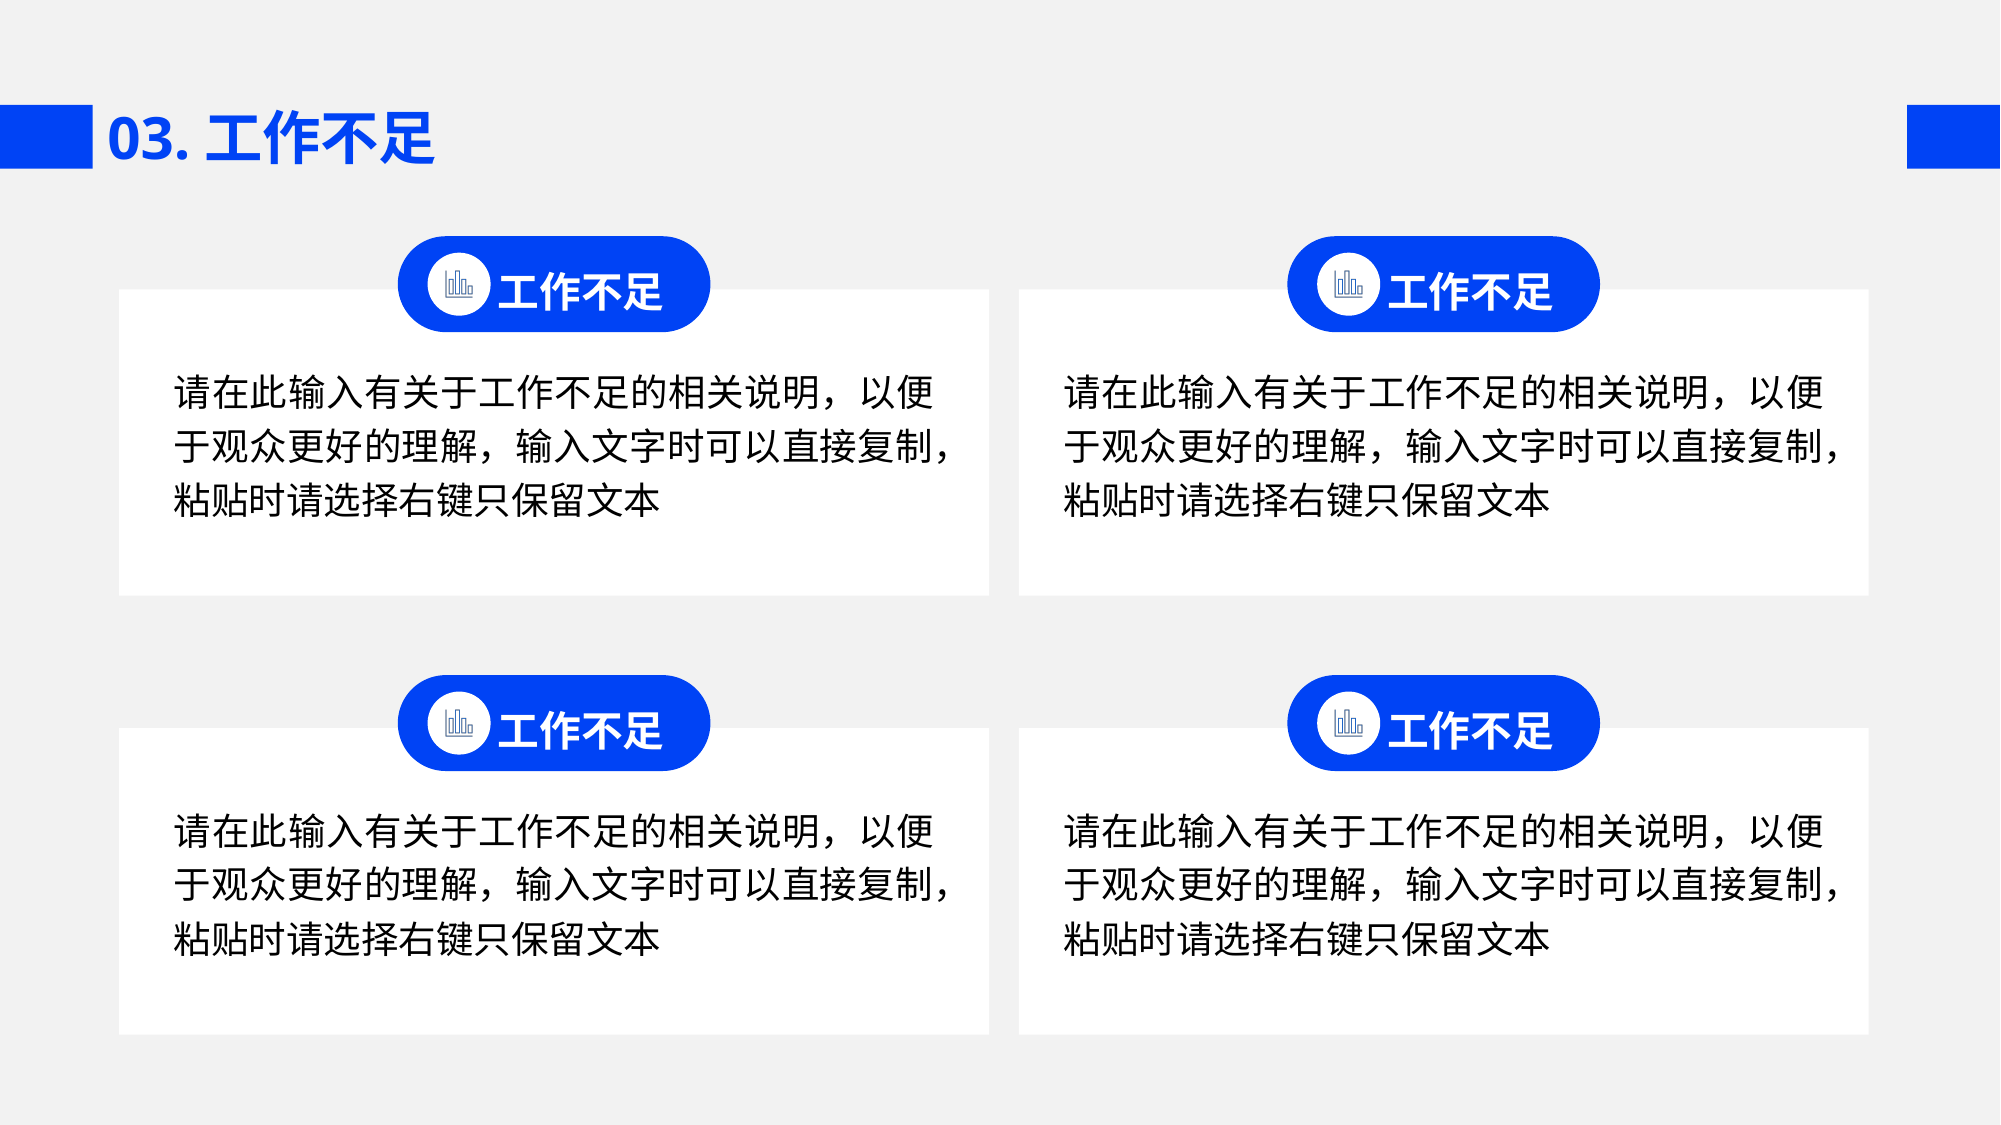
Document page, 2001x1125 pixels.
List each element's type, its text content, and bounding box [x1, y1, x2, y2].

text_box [1287, 675, 1601, 771]
text_box [1018, 288, 1870, 597]
text_box 请在此输入有关于工作不足的相关说明，以便于观众更好的理解，输入文字时可以直接复制，粘贴时请选择右键只保留文本 [159, 352, 950, 529]
text_box 请在此输入有关于工作不足的相关说明，以便于观众更好的理解，输入文字时可以直接复制，粘贴时请选择右键只保留文本 [1048, 791, 1839, 968]
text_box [397, 236, 711, 333]
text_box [397, 675, 711, 771]
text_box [1287, 236, 1601, 333]
text_box [1018, 727, 1870, 1036]
text_box [118, 727, 990, 1036]
text_box 请在此输入有关于工作不足的相关说明，以便于观众更好的理解，输入文字时可以直接复制，粘贴时请选择右键只保留文本 [159, 791, 950, 968]
text_box [118, 288, 990, 597]
text_box 请在此输入有关于工作不足的相关说明，以便于观众更好的理解，输入文字时可以直接复制，粘贴时请选择右键只保留文本 [1048, 352, 1839, 529]
list 03.工作不足 [92, 88, 668, 185]
